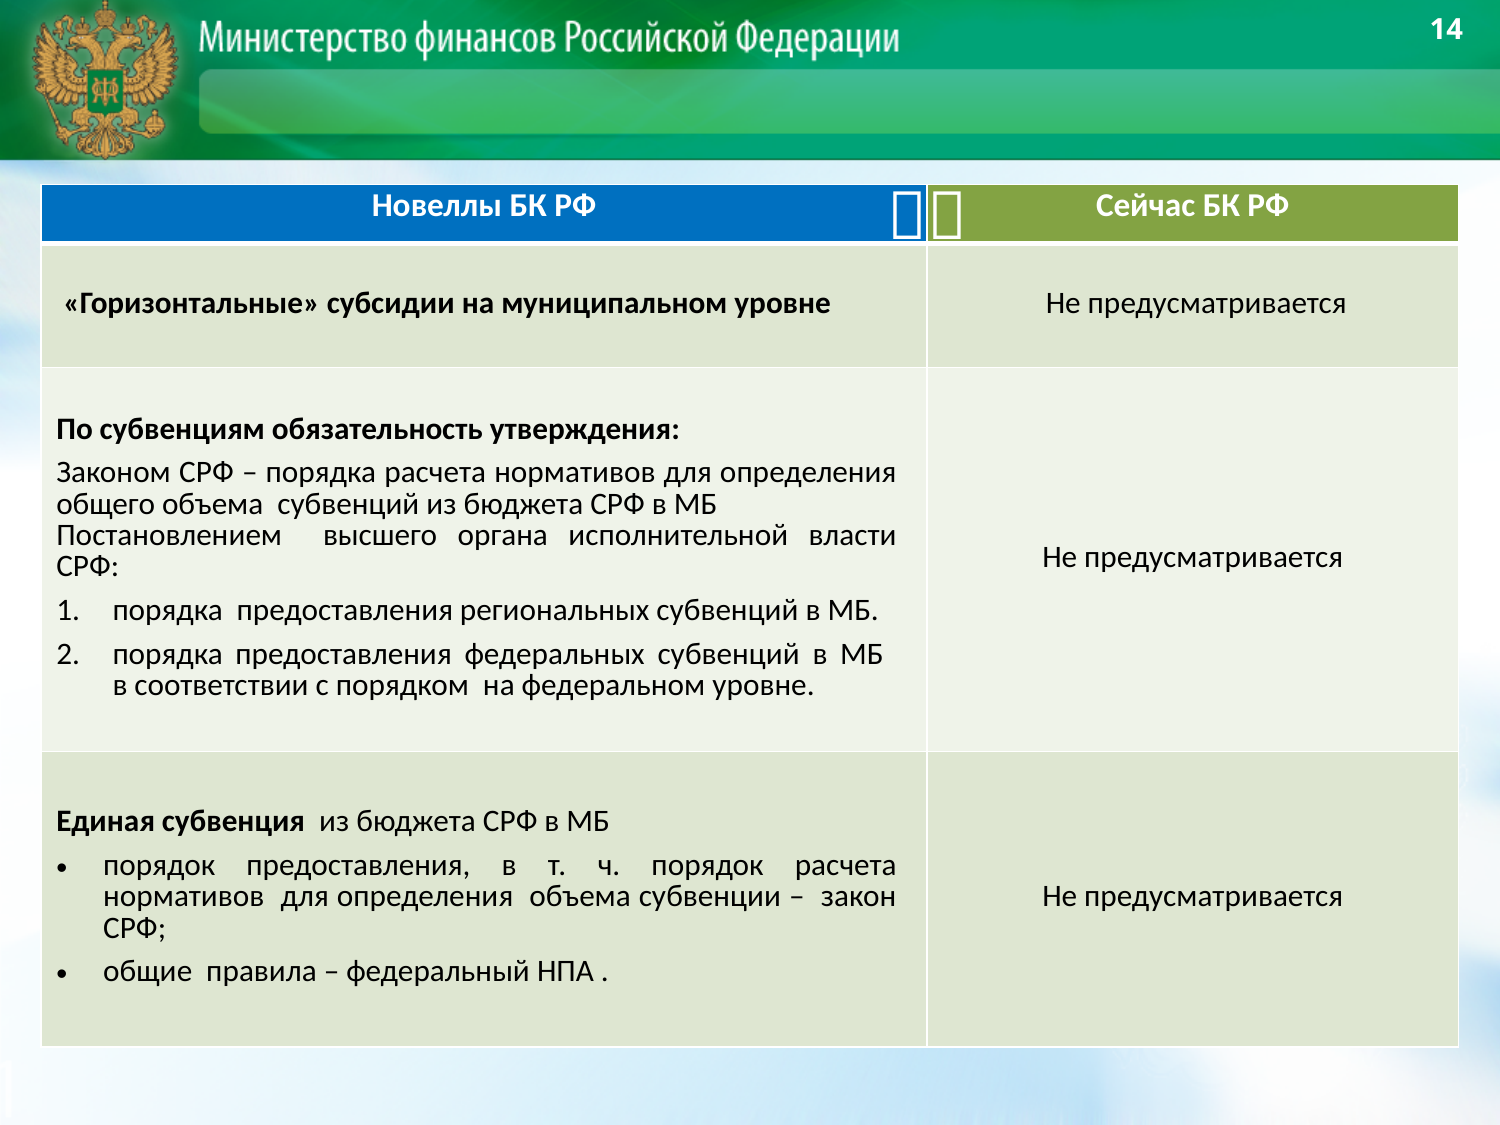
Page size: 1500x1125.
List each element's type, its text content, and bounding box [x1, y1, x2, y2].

table_cell Не предусматривается [928, 752, 1458, 1046]
table_cell Единая субвенция из бюджета СРФ в МБ порядок предоставления, в т. ч. порядок расчета нормативов для определения объема субвенции – закон СРФ; общие правила – федеральный НПА . [42, 752, 926, 1046]
text_box  [832, 172, 1022, 253]
table_cell По субвенциям обязательность утверждения: Законом СРФ – порядка расчета нормативов для определения общего объема субвенций из бюджета СРФ в МБ Постановлением высшего органа исполнительной власти СРФ: порядка предоставления региональных субвенций в МБ. порядка предоставления федеральных субвенций в МБ в соответствии с порядком на федеральном уровне. [42, 368, 926, 751]
slide_number 14 [1376, 0, 1479, 60]
table_header Сейчас БК РФ [1022, 185, 1458, 241]
picture [0, 0, 1500, 1125]
table_cell Не предусматривается [928, 246, 1458, 367]
table_header Новеллы БК РФ [42, 185, 832, 241]
table_cell «Горизонтальные» субсидии на муниципальном уровне [42, 246, 926, 367]
table_cell Не предусматривается [928, 368, 1458, 751]
